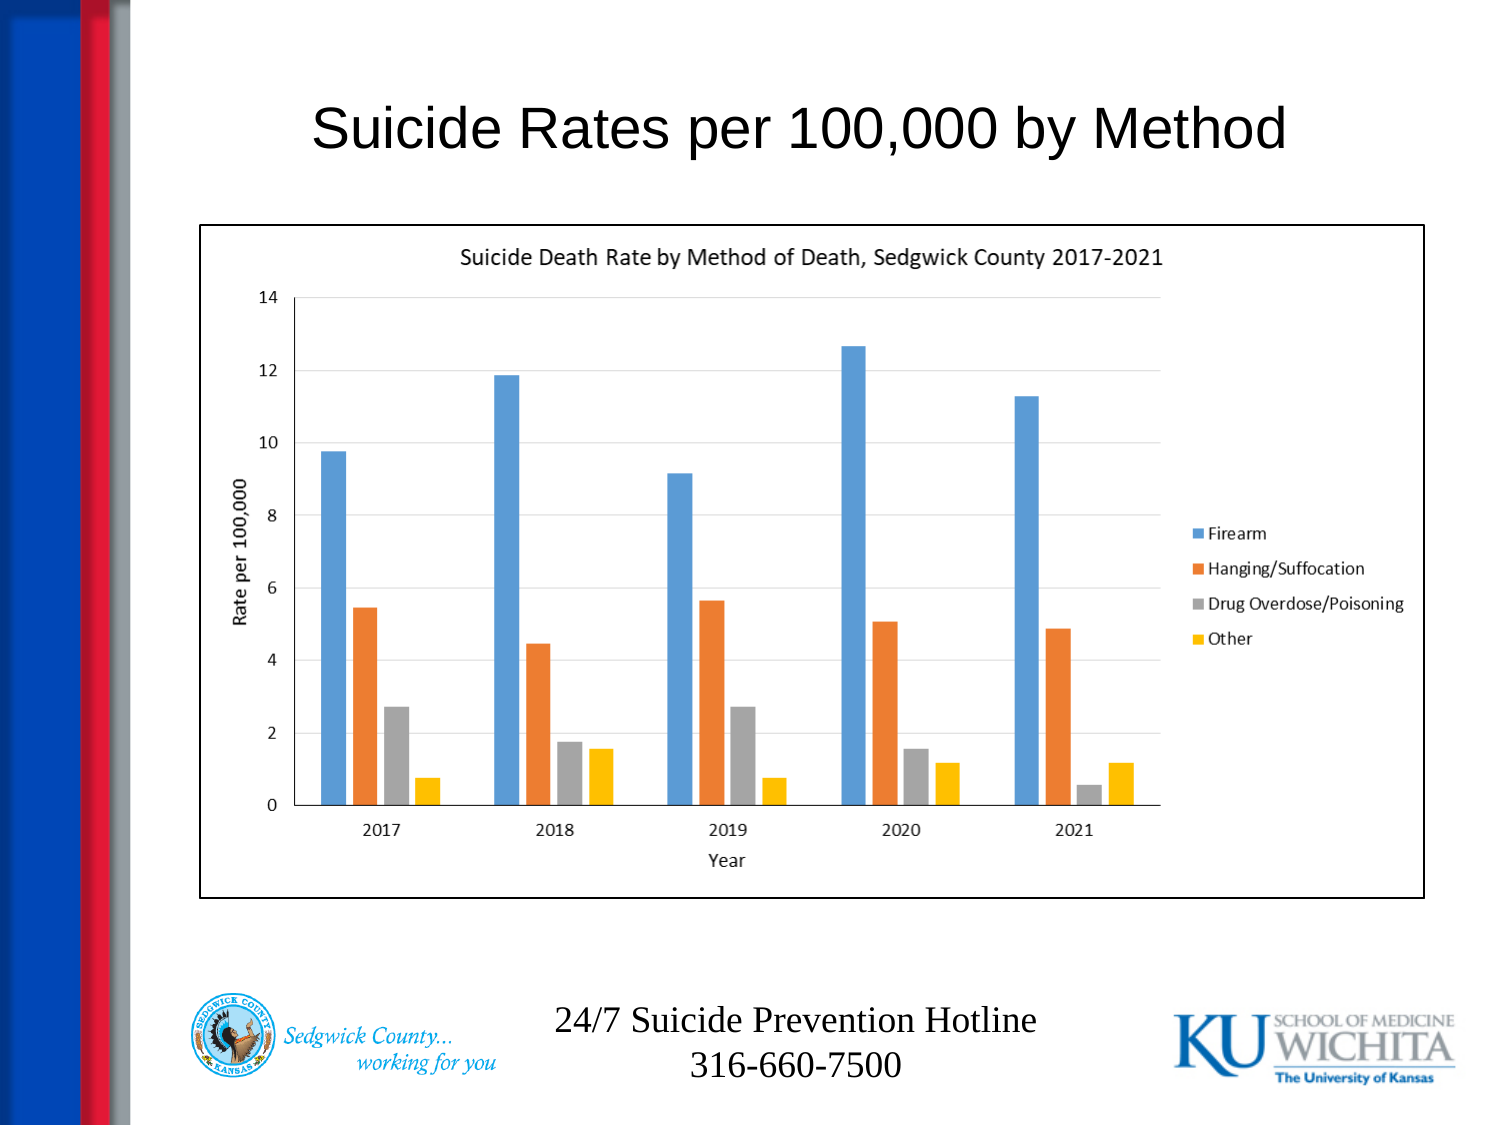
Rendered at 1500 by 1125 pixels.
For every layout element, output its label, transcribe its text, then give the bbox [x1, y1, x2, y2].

picture [0, 0, 1500, 1125]
text_box 24/7 Suicide Prevention Hotline 316-660-7500 [539, 987, 1053, 1093]
title Suicide Rates per 100,000 by Method [174, 75, 1425, 175]
